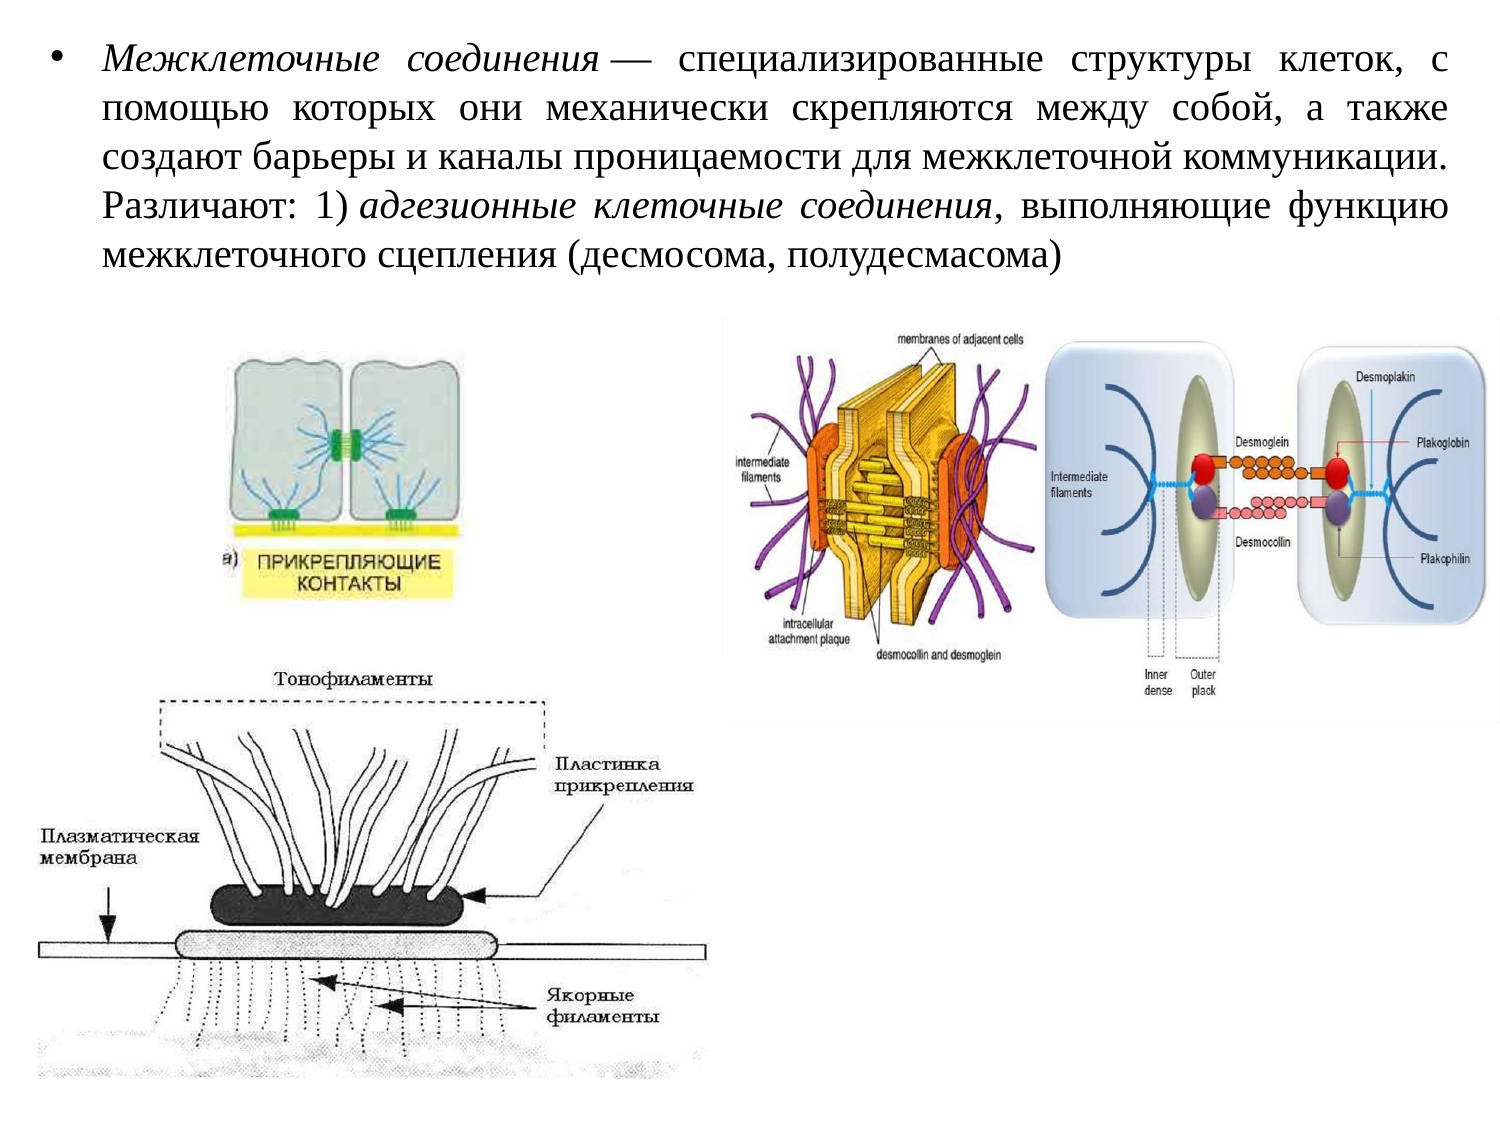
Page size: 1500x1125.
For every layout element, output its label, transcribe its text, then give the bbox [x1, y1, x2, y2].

list Межклеточные соединения — специализированные структуры клеток, с помощью которых они механически скрепляются между собой, а также создают барьеры и каналы проницаемости для межклеточной коммуникации. Различают: 1) адгезионные клеточные соединения, выполняющие функцию межклеточного сцепления (десмосома, полудесмасома) [35, 23, 1465, 293]
picture [0, 316, 1500, 1079]
picture [222, 351, 469, 609]
